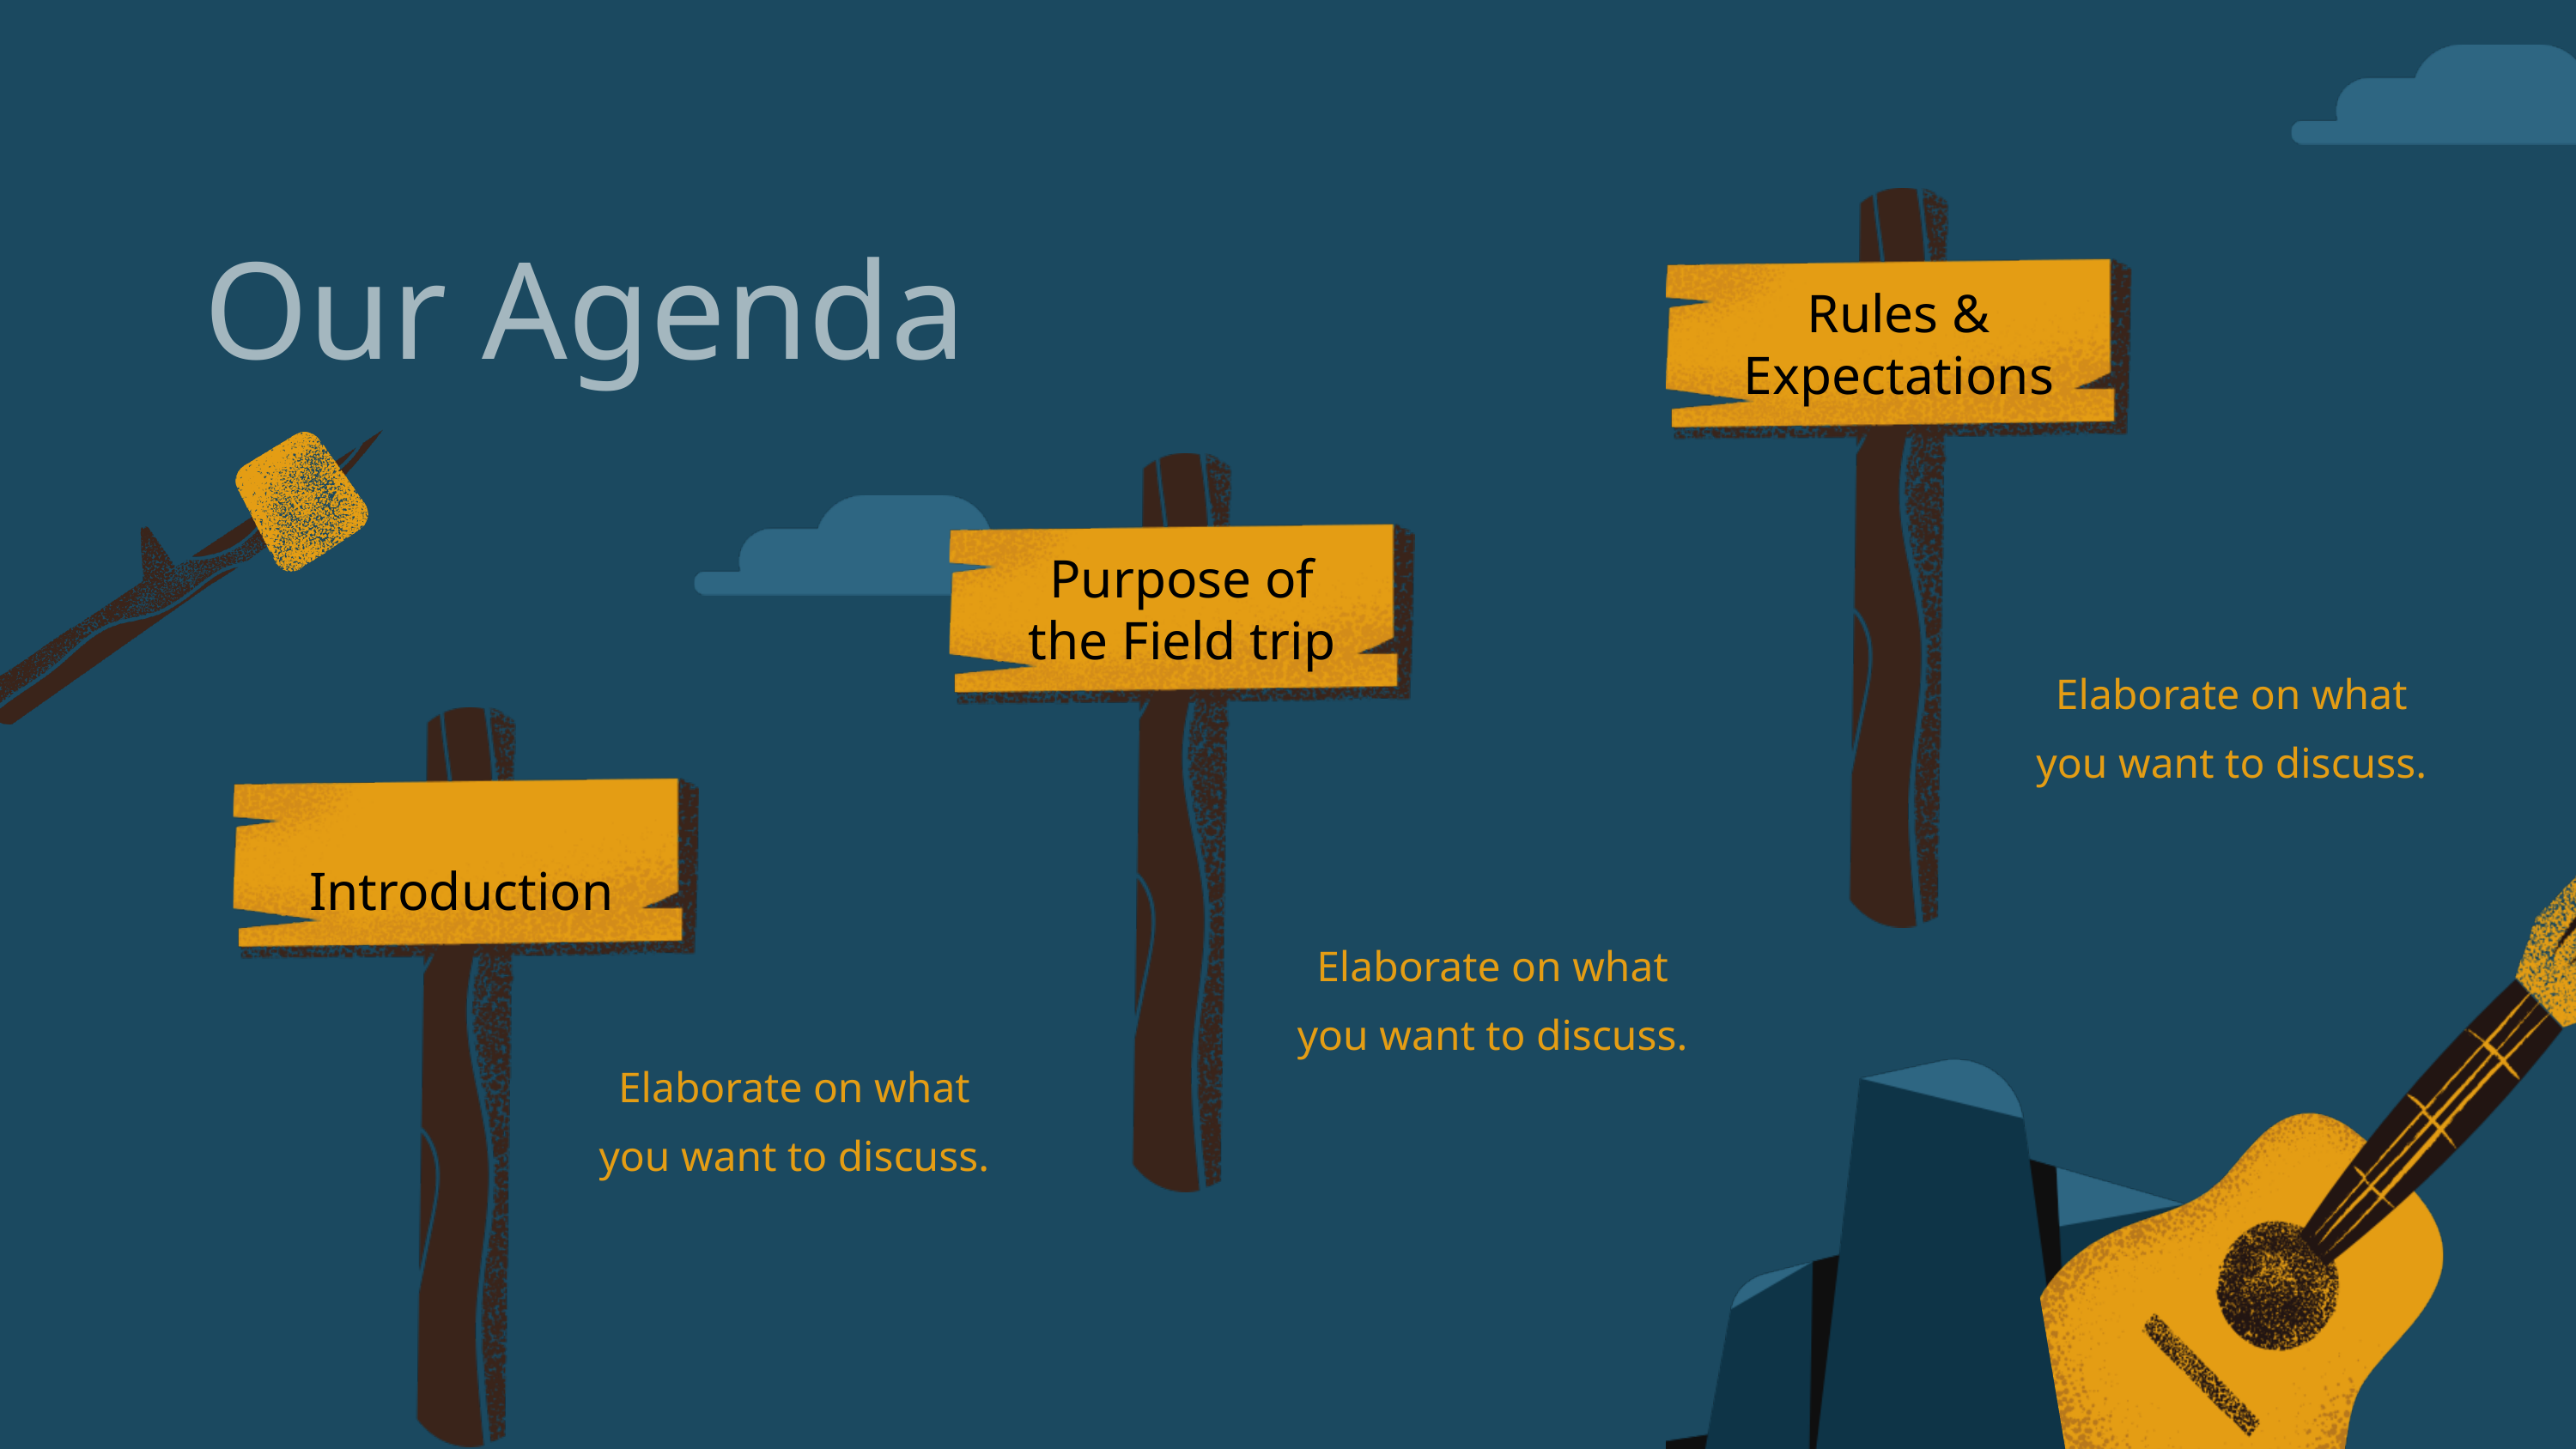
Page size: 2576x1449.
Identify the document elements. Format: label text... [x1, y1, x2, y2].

text_box [233, 707, 699, 1447]
text_box [949, 670, 1415, 1193]
text_box [2291, 45, 2576, 145]
text_box Elaborate on what you want to discuss. [2132, 648, 2465, 787]
text_box Elaborate on what you want to discuss. [699, 1041, 949, 1180]
text_box Elaborate on what you want to discuss. [1415, 920, 1726, 1059]
text_box Introduction [228, 833, 695, 921]
text_box [694, 495, 949, 596]
picture [1665, 1002, 2358, 1449]
text_box Rules & Expectations [1725, 280, 2072, 405]
text_box [0, 429, 383, 724]
text_box [1666, 188, 2132, 928]
text_box [949, 453, 1415, 545]
text_box Our Agenda [204, 161, 1093, 386]
text_box [1980, 842, 2576, 1449]
text_box Purpose of the Field trip [949, 545, 1415, 670]
